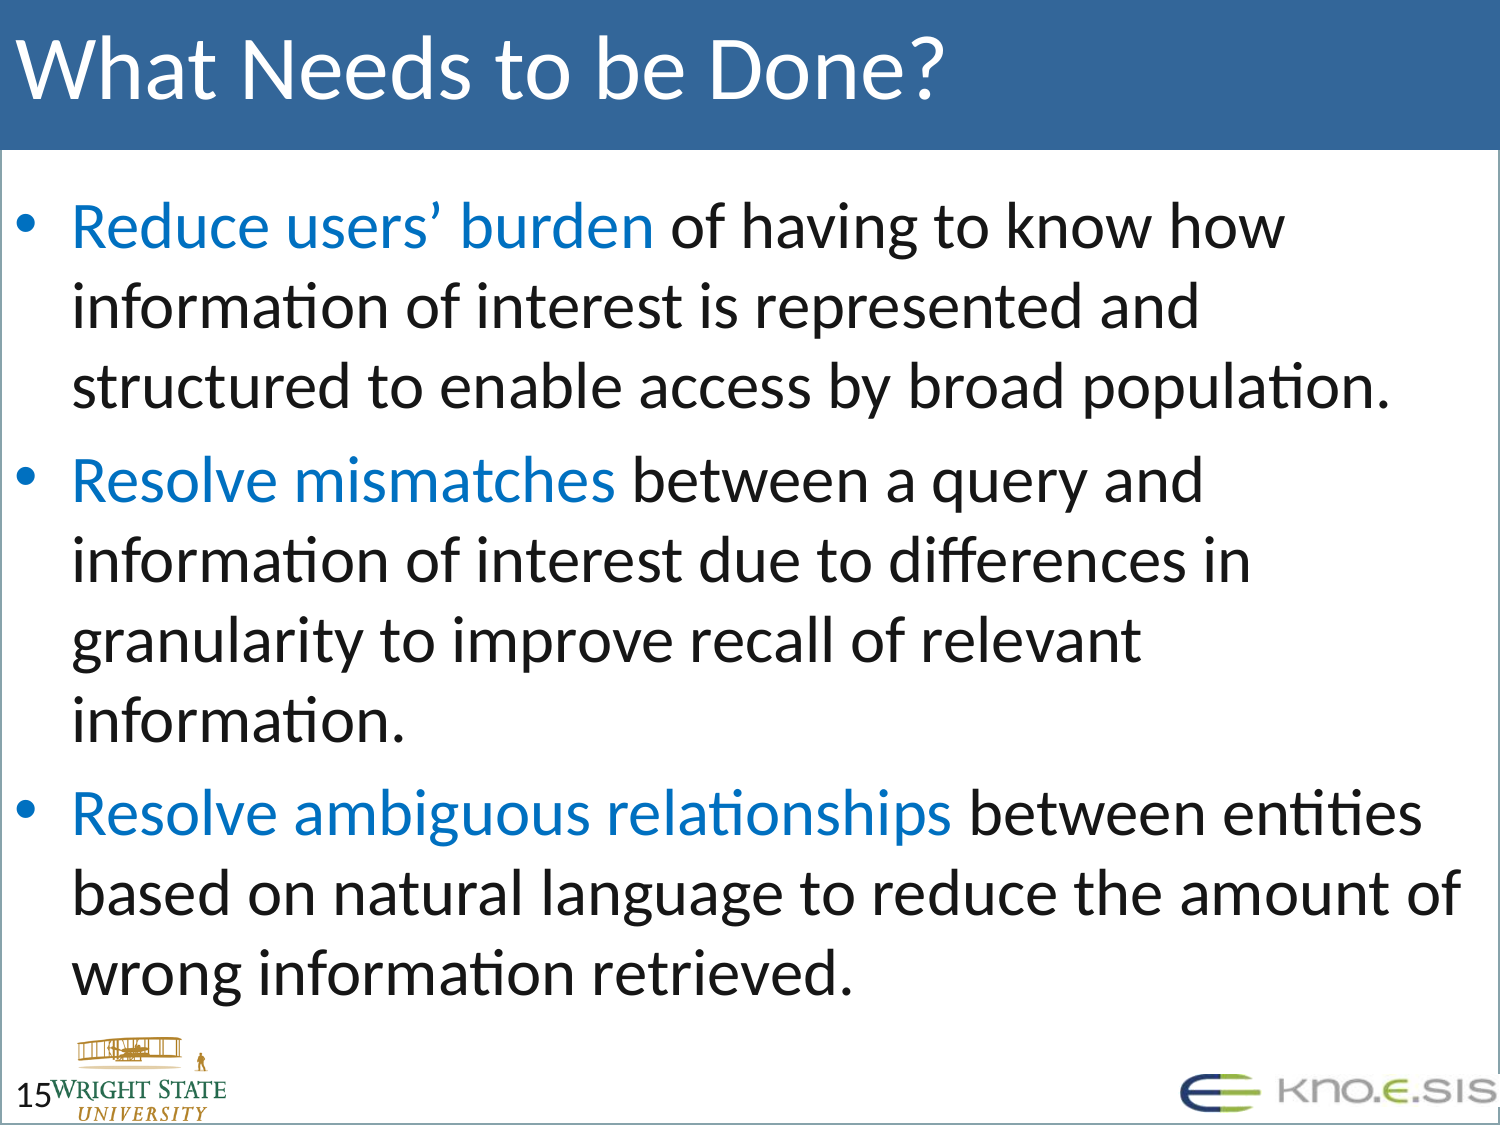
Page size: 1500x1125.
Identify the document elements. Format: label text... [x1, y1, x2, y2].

picture [1178, 1074, 1262, 1113]
picture [1275, 1074, 1500, 1107]
picture [50, 1037, 226, 1121]
list Reduce users’ burden of having to know how information of interest is represented and structured to enable access by broad population. Resolve mismatches between a query and information of interest due to differences in granularity to improve recall of relevant information. Resolve ambiguous relationships between entities based on natural language to reduce the amount of wrong information retrieved. [0, 174, 1500, 1013]
text_box 15 [0, 1062, 75, 1125]
title What Needs to be Done? [0, 0, 1500, 150]
